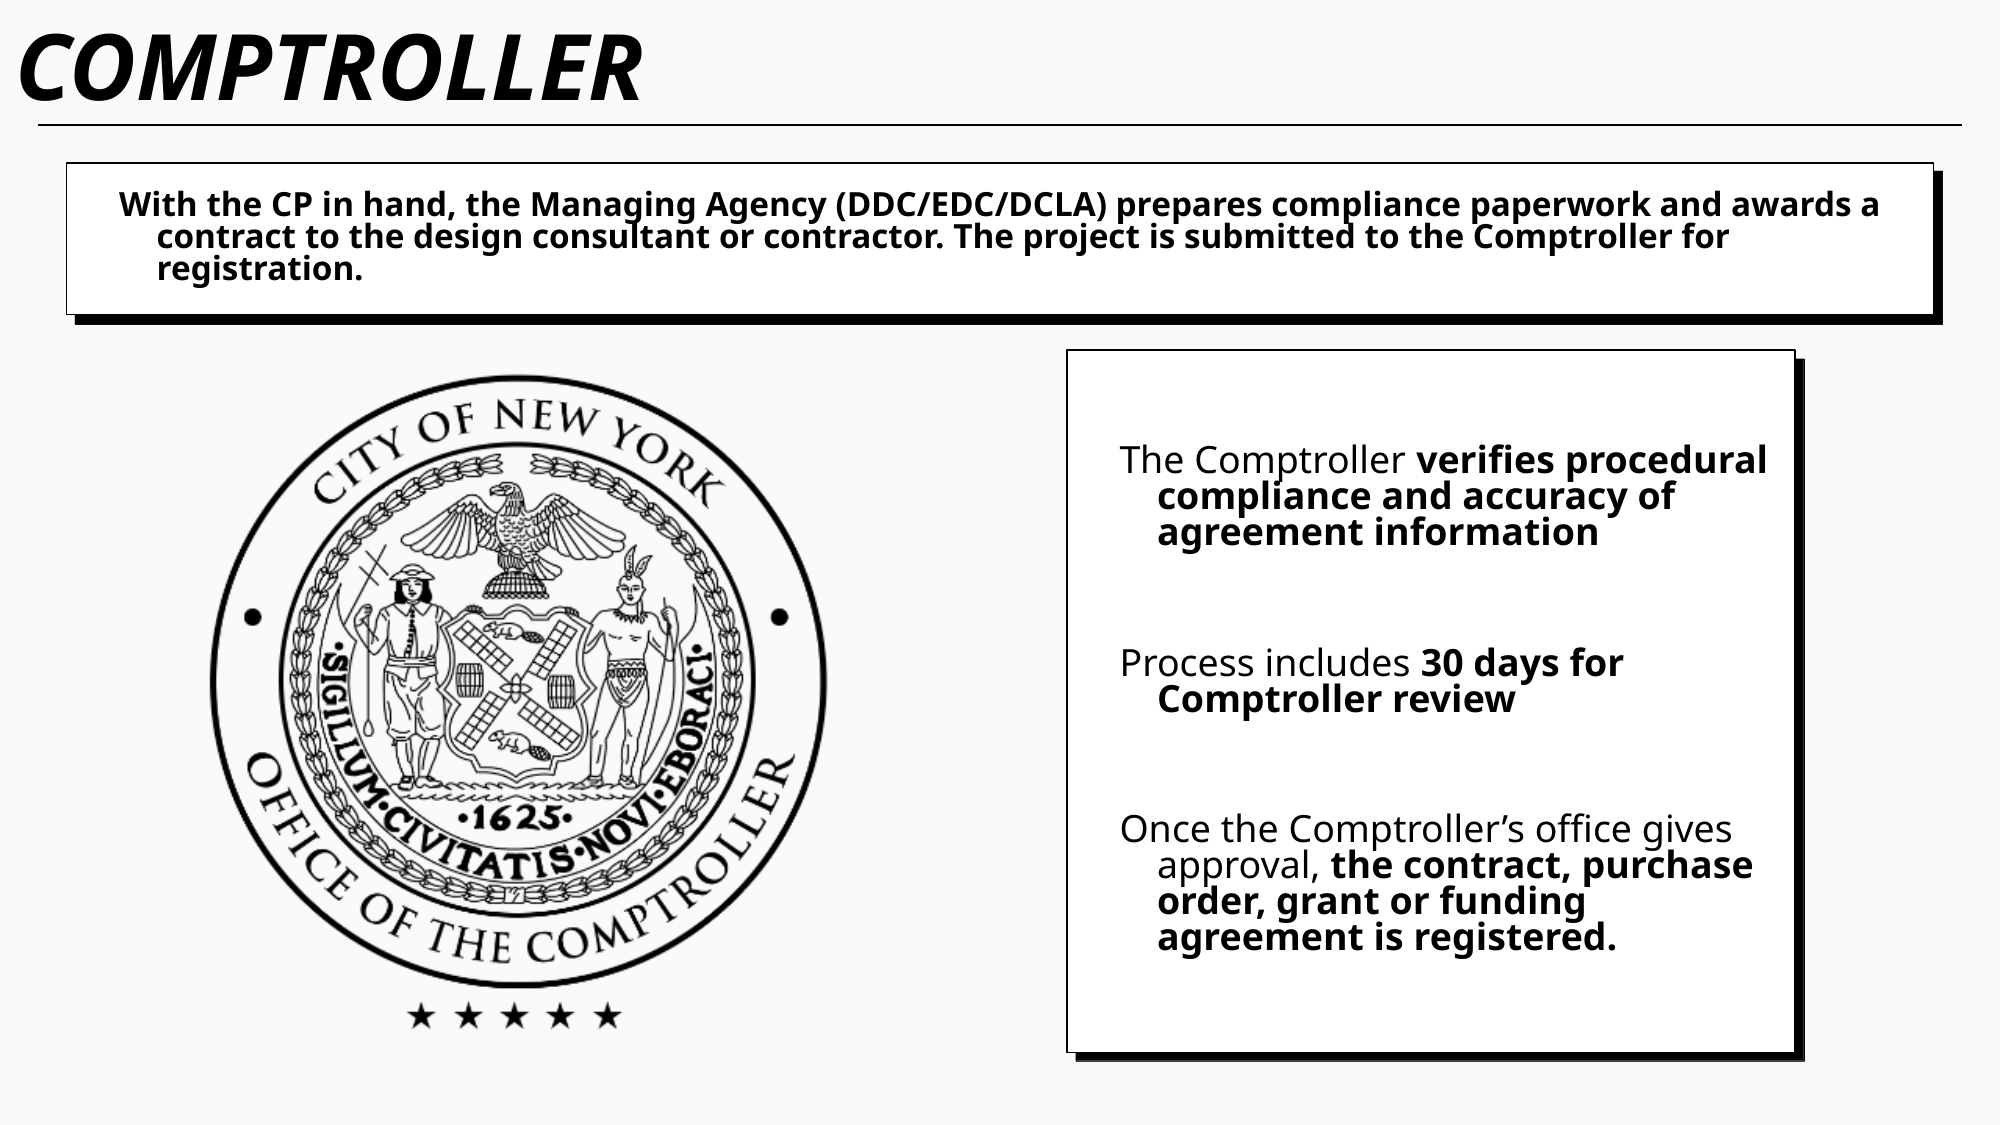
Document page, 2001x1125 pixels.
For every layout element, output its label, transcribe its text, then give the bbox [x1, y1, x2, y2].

text_box With the CP in hand, the Managing Agency (DDC/EDC/DCLA) prepares compliance paperwork and awards a contract to the design consultant or contractor. The project is submitted to the Comptroller for registration. [66, 162, 1934, 315]
picture [204, 365, 831, 1037]
title COMPTROLLER [0, 0, 2000, 128]
list The Comptroller verifies procedural compliance and accuracy of agreement information Process includes 30 days for Comptroller review Once the Comptroller’s office gives approval, the contract, purchase order, grant or funding agreement is registered. [1066, 349, 1796, 1053]
